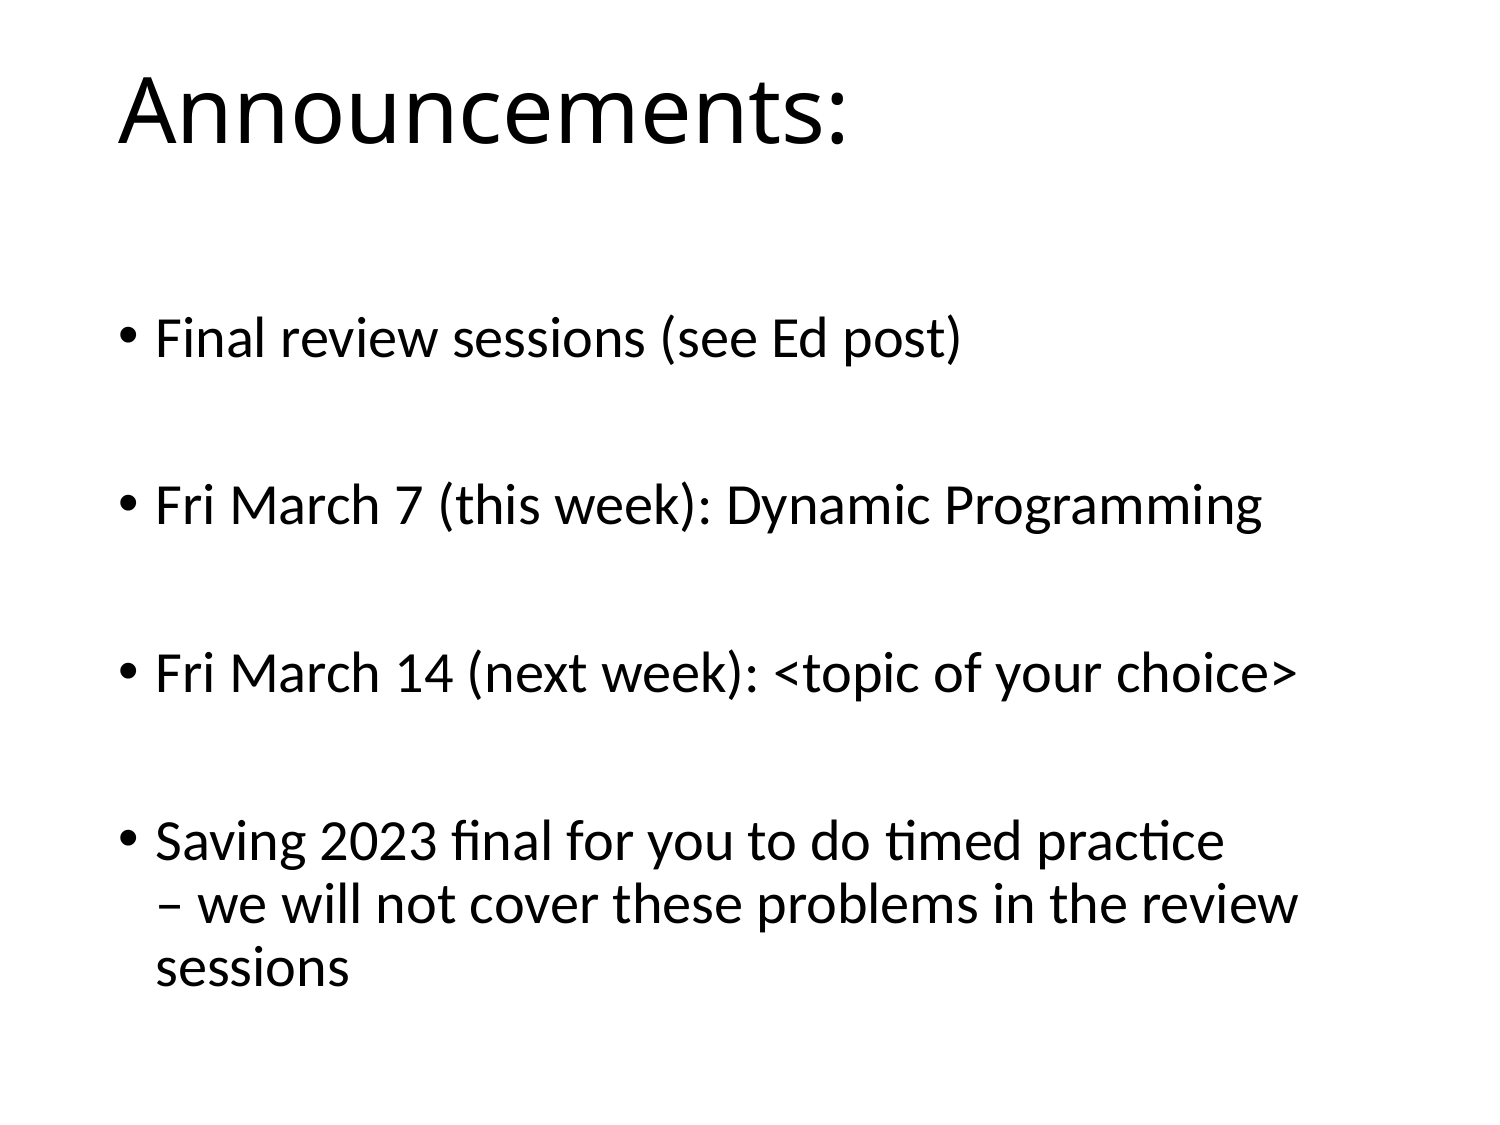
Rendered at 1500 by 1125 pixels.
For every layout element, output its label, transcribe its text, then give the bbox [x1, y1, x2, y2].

list Final review sessions (see Ed post) Fri March 7 (this week): Dynamic Programming Fri March 14 (next week): <topic of your choice> Saving 2023 final for you to do timed practice – we will not cover these problems in the review sessions [103, 299, 1397, 1014]
title Announcements: [103, 59, 1397, 278]
